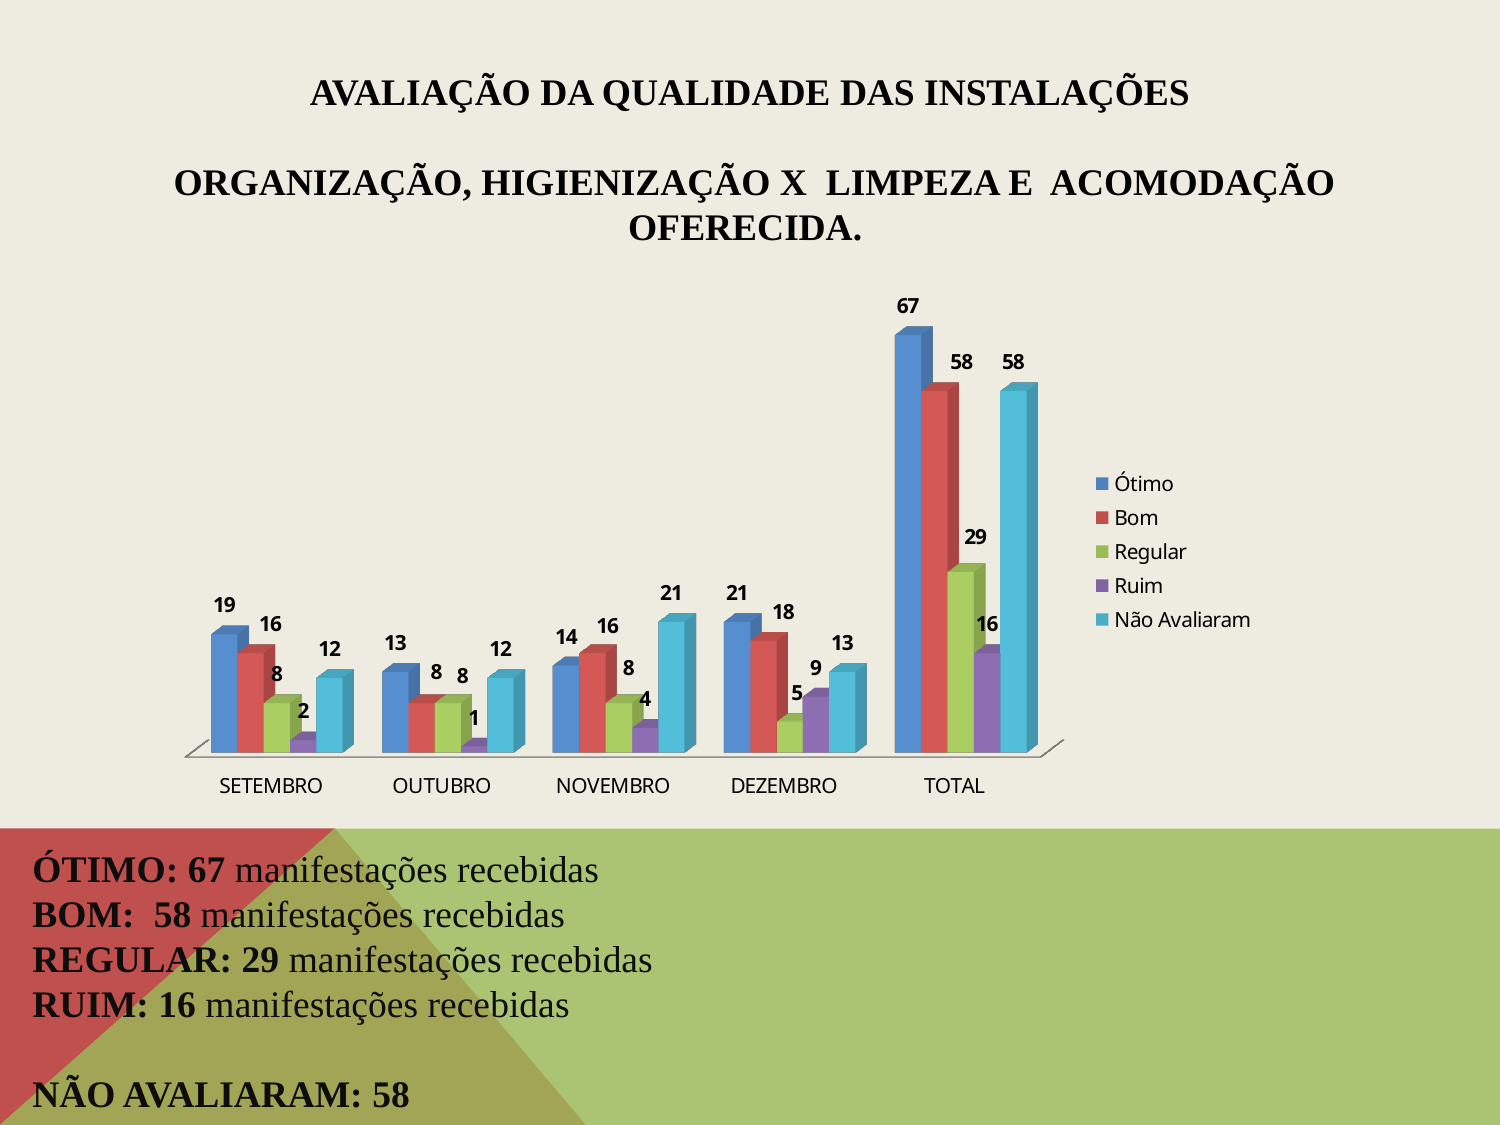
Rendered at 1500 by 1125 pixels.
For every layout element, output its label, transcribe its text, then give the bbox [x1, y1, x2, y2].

title AVALIAÇÃO DA QUALIDADE DAS INSTALAÇÕES ORGANIZAÇÃO, HIGIENIZAÇÃO X LIMPEZA E ACOMODAÇÃO OFERECIDA. [70, 60, 1430, 256]
chart [159, 291, 1270, 811]
text_box ÓTIMO: 67 manifestações recebidas BOM: 58 manifestações recebidas REGULAR: 29 manifestações recebidas RUIM: 16 manifestações recebidas NÃO AVALIARAM: 58 [17, 837, 676, 1122]
